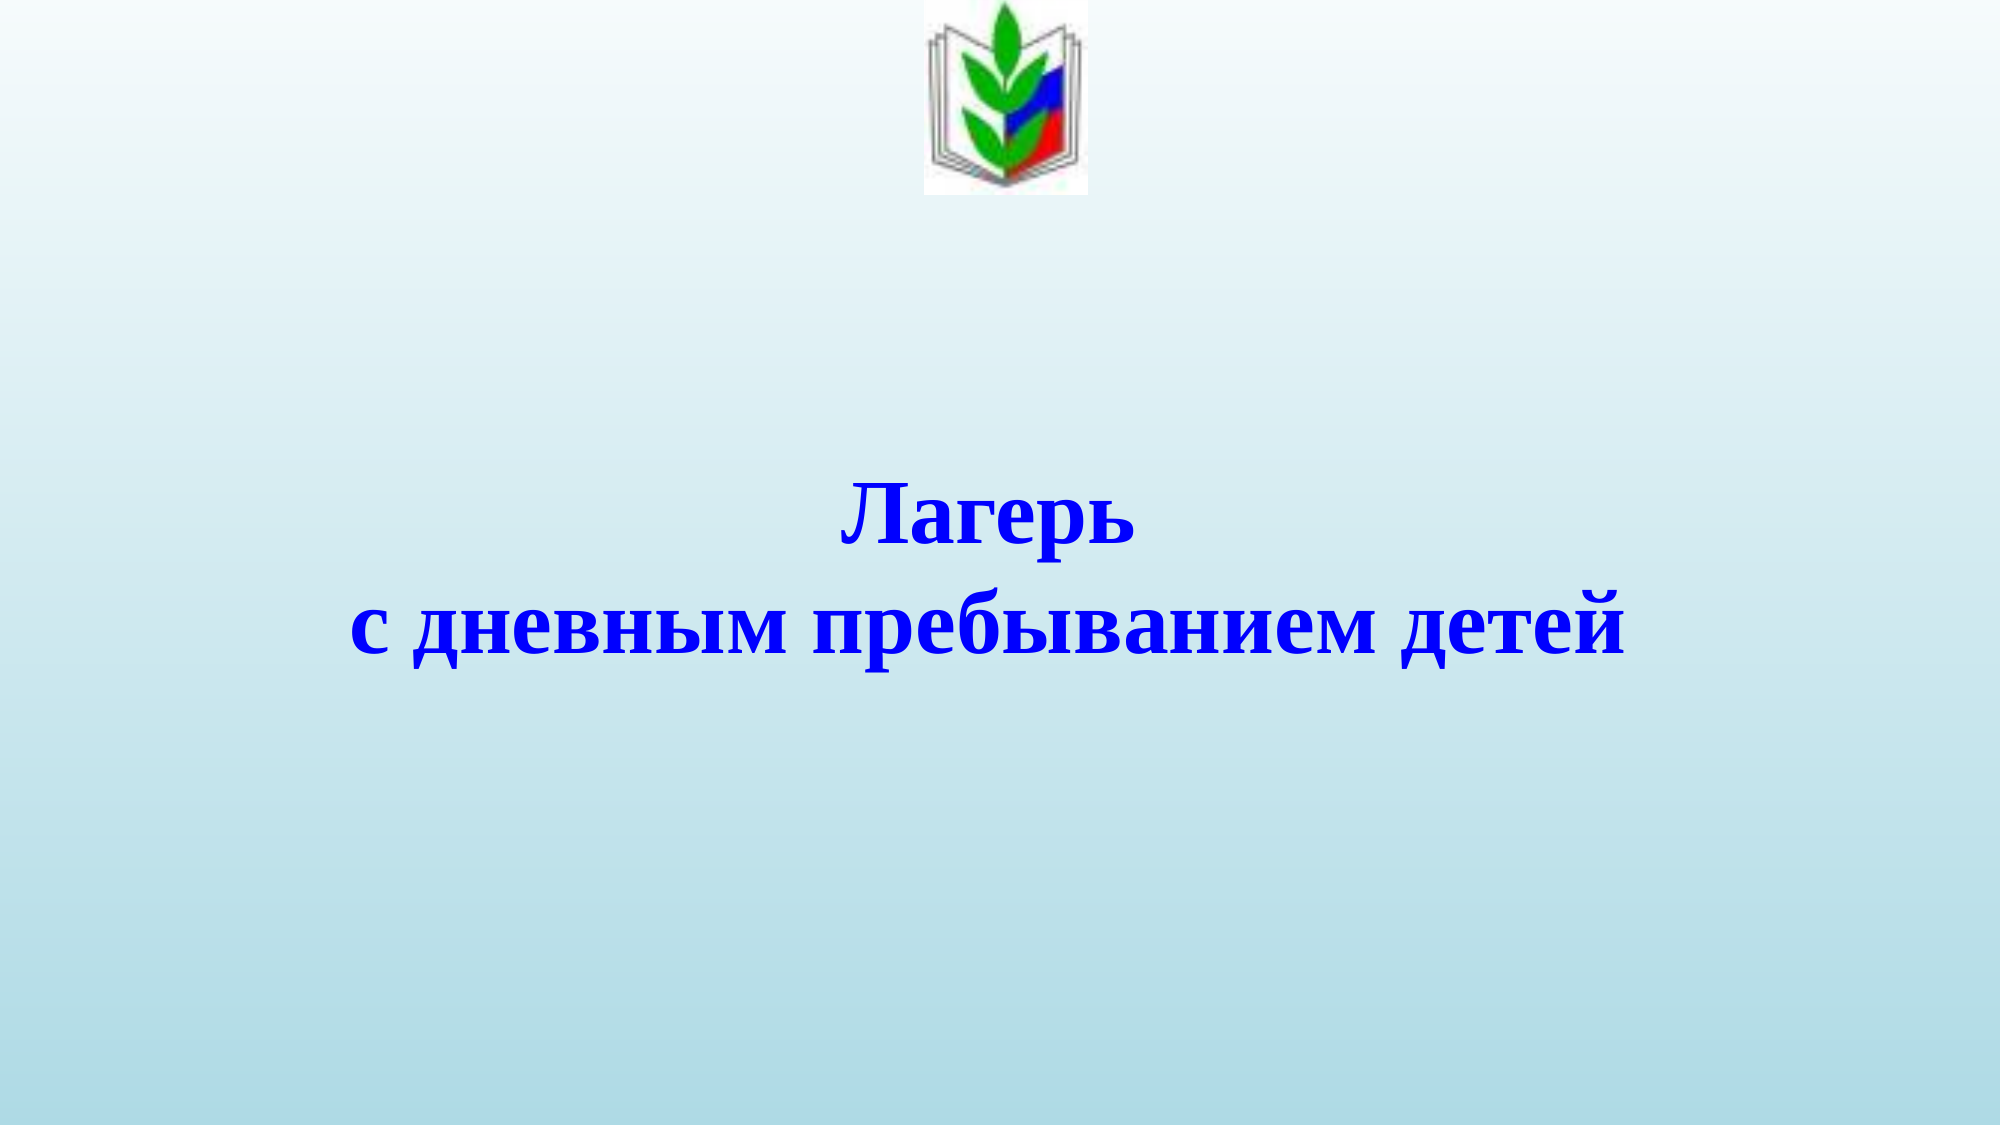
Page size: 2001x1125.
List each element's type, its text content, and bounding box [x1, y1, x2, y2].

picture [924, 0, 1088, 195]
text_box Лагерь с дневным пребыванием детей [249, 444, 1750, 919]
